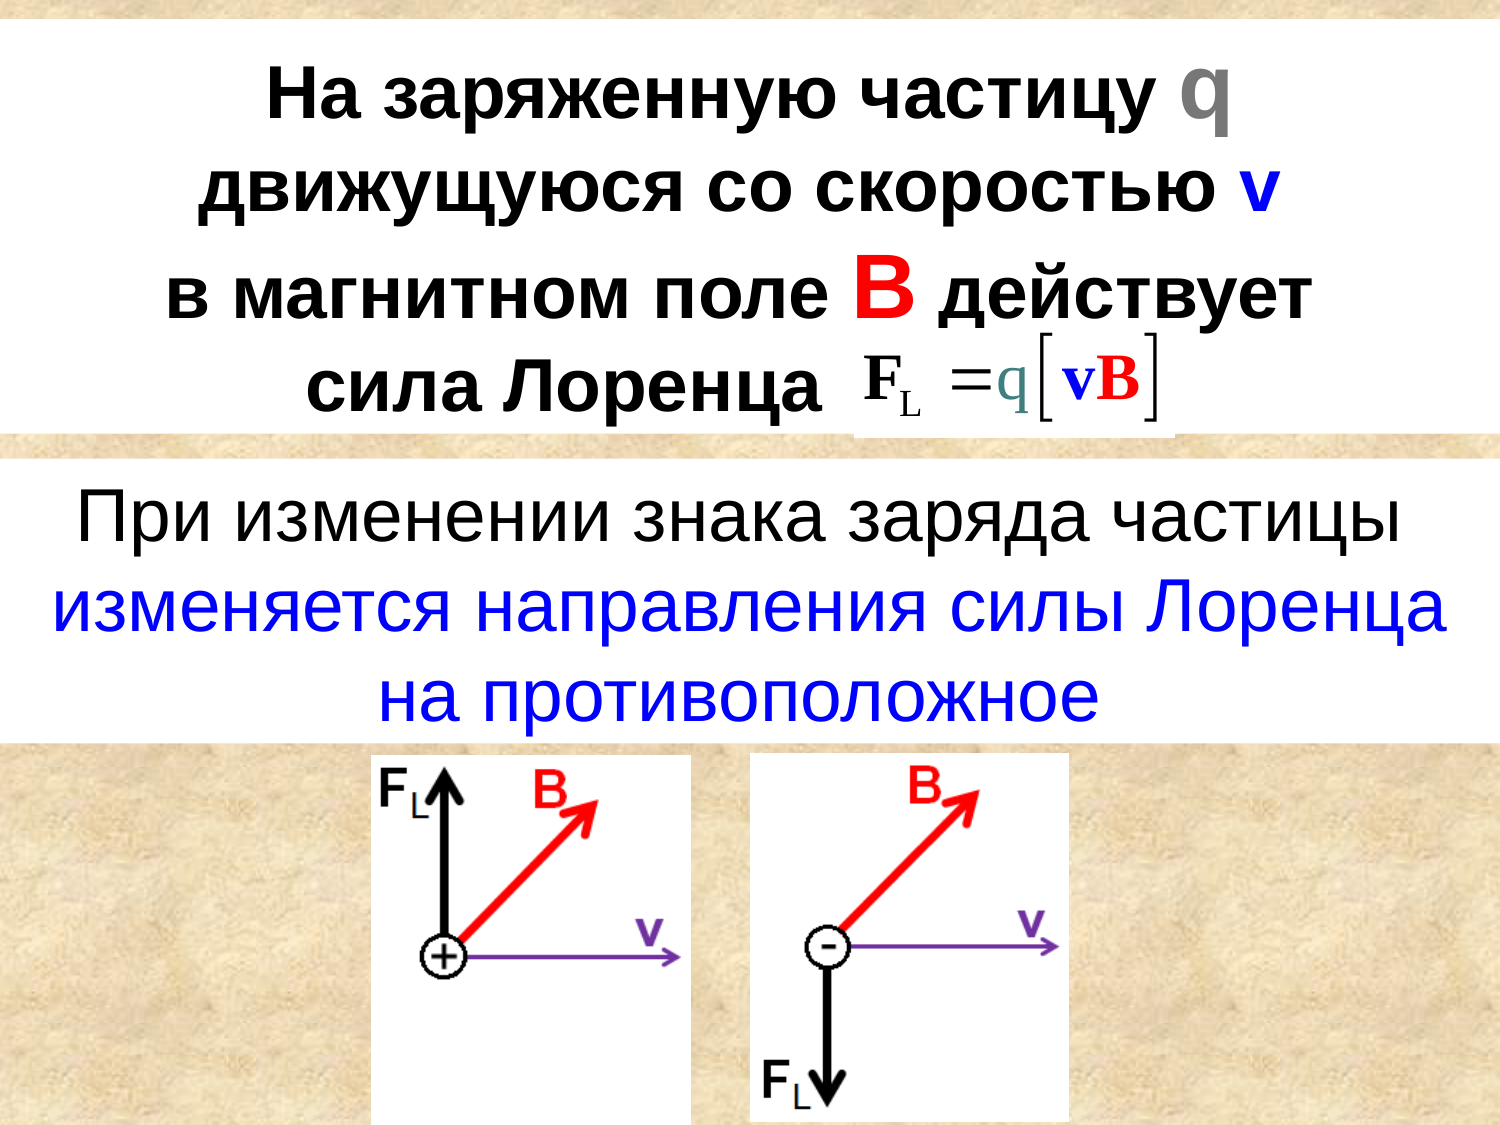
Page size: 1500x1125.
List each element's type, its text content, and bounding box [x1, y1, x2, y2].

text_box На заряженную частицу q движущуюся со скоростью v в магнитном поле B действует сила Лоренца [0, 19, 1500, 434]
picture [0, 0, 1500, 19]
picture [0, 434, 1500, 458]
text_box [854, 327, 1176, 439]
text_box При изменении знака заряда частицы изменяется направления силы Лоренца на противоположное [0, 458, 1500, 744]
picture [0, 744, 1500, 1125]
